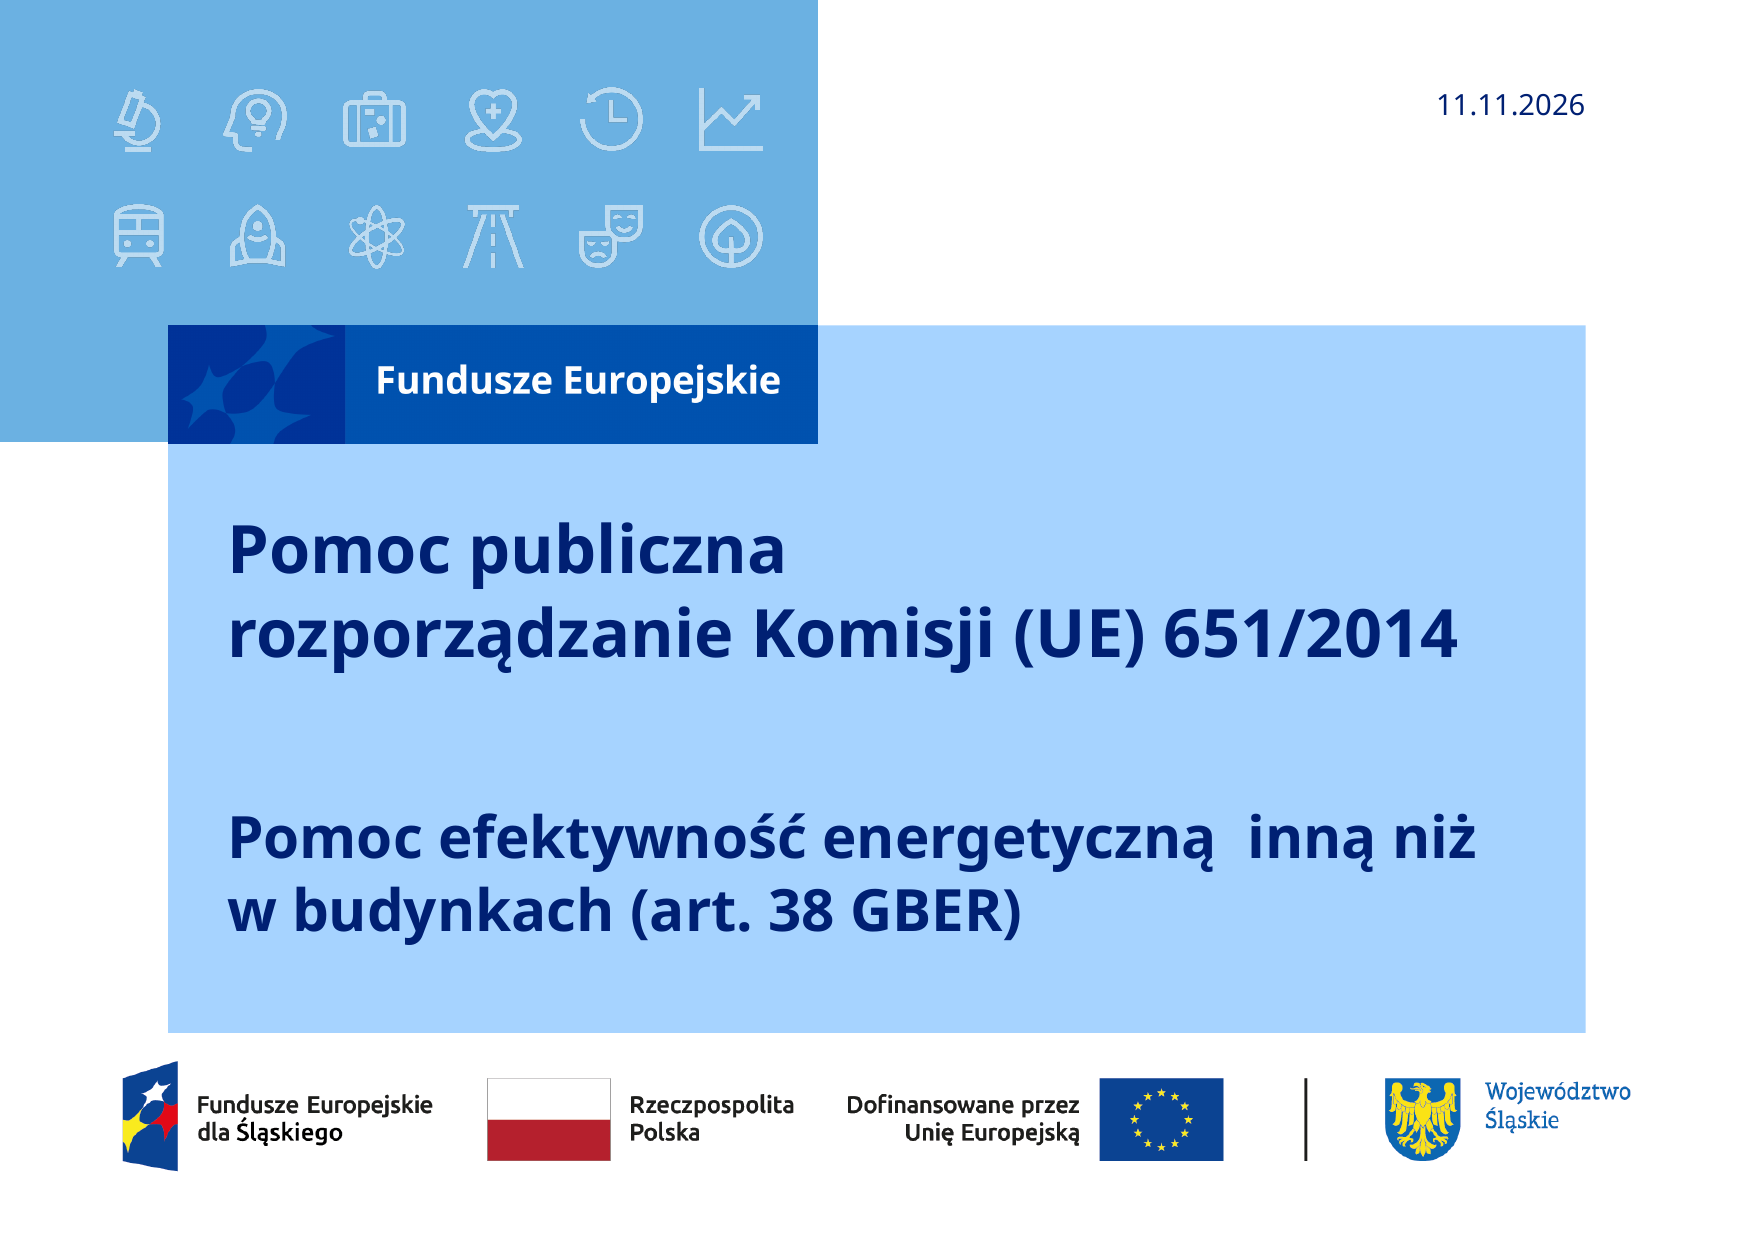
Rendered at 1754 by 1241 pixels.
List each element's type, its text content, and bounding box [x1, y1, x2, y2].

title Pomoc publiczna rozporządzanie Komisji (UE) 651/2014 [227, 503, 1527, 683]
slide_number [1290, 88, 1586, 146]
picture [95, 1033, 1658, 1199]
picture [168, 325, 818, 444]
subtitle Pomoc efektywność energetyczną inną niż w budynkach (art. 38 GBER) [227, 797, 1527, 975]
